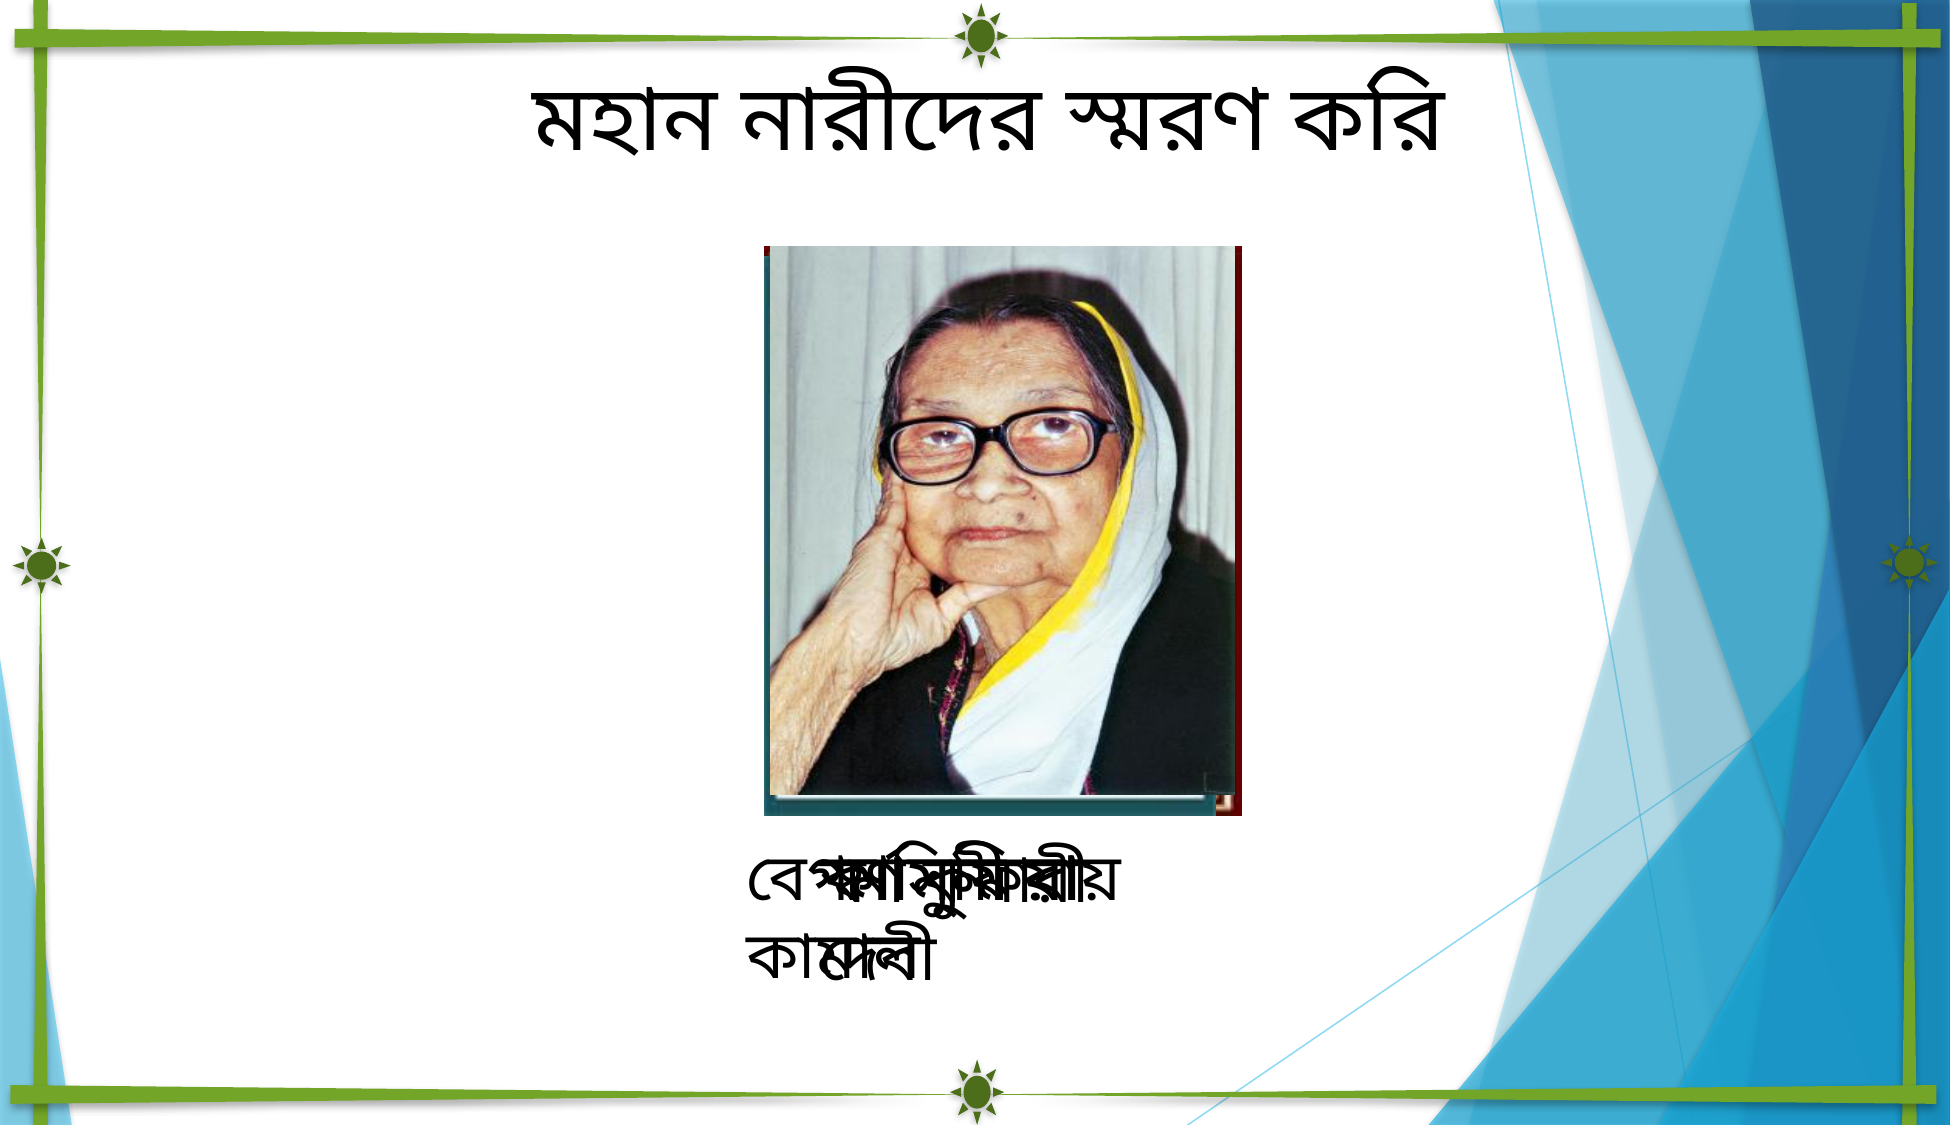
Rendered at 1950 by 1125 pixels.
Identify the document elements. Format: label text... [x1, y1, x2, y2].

text_box মহান নারীদের স্মরণ করি [517, 51, 1460, 176]
text_box বেগম সুফিয়া কামাল [731, 828, 1183, 1000]
picture [763, 245, 1242, 816]
